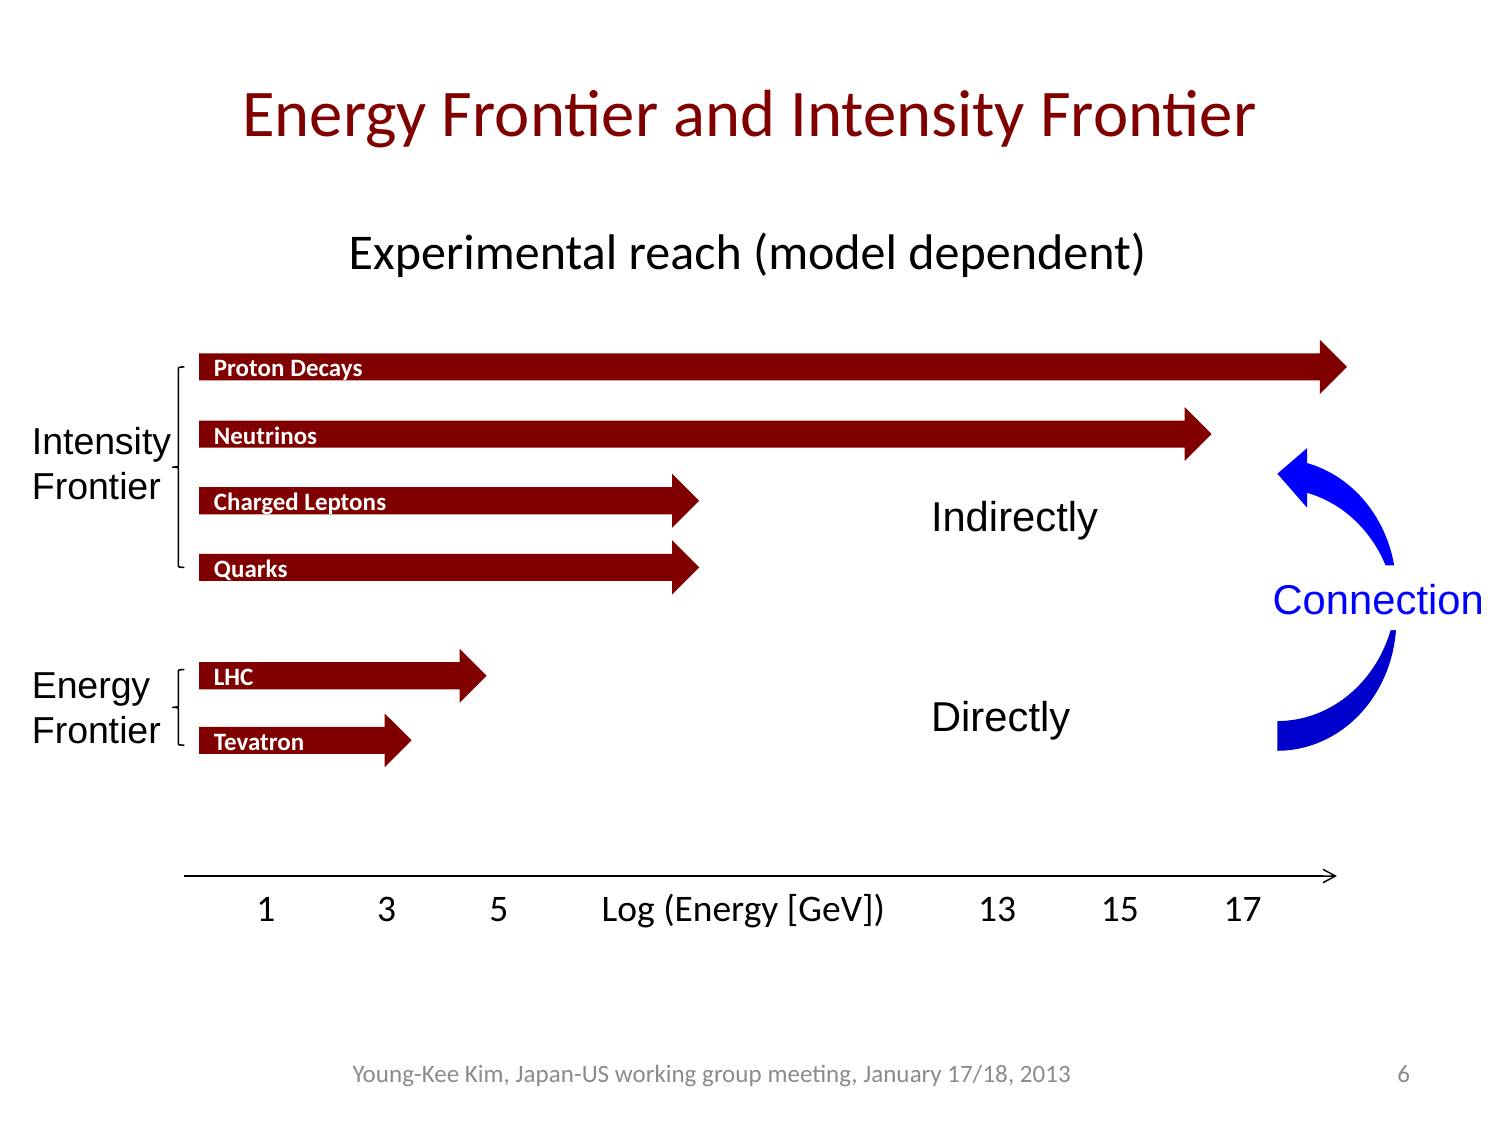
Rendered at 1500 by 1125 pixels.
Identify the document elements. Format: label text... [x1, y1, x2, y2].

text_box Tevatron [197, 711, 414, 770]
text_box 1 3 5 Log (Energy [GeV]) 13 15 17 [197, 860, 1498, 952]
text_box LHC [197, 646, 489, 705]
text_box Proton Decays [197, 337, 1350, 396]
text_box Intensity Frontier [17, 409, 177, 515]
text_box [171, 668, 185, 747]
slide_number 6 [1074, 1042, 1425, 1103]
title Energy Frontier and Intensity Frontier [75, 45, 1425, 175]
text_box Indirectly Directly [916, 482, 1114, 748]
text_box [1256, 443, 1500, 752]
text_box [171, 366, 185, 569]
footer Young-Kee Kim, Japan-US working group meeting, January 17/18, 2013 [249, 1042, 1074, 1103]
text_box Experimental reach (model dependent) [0, 211, 1495, 287]
text_box Neutrinos [197, 405, 1214, 464]
text_box Charged Leptons [197, 471, 702, 530]
text_box Quarks [197, 538, 702, 597]
text_box Energy Frontier [17, 653, 176, 759]
